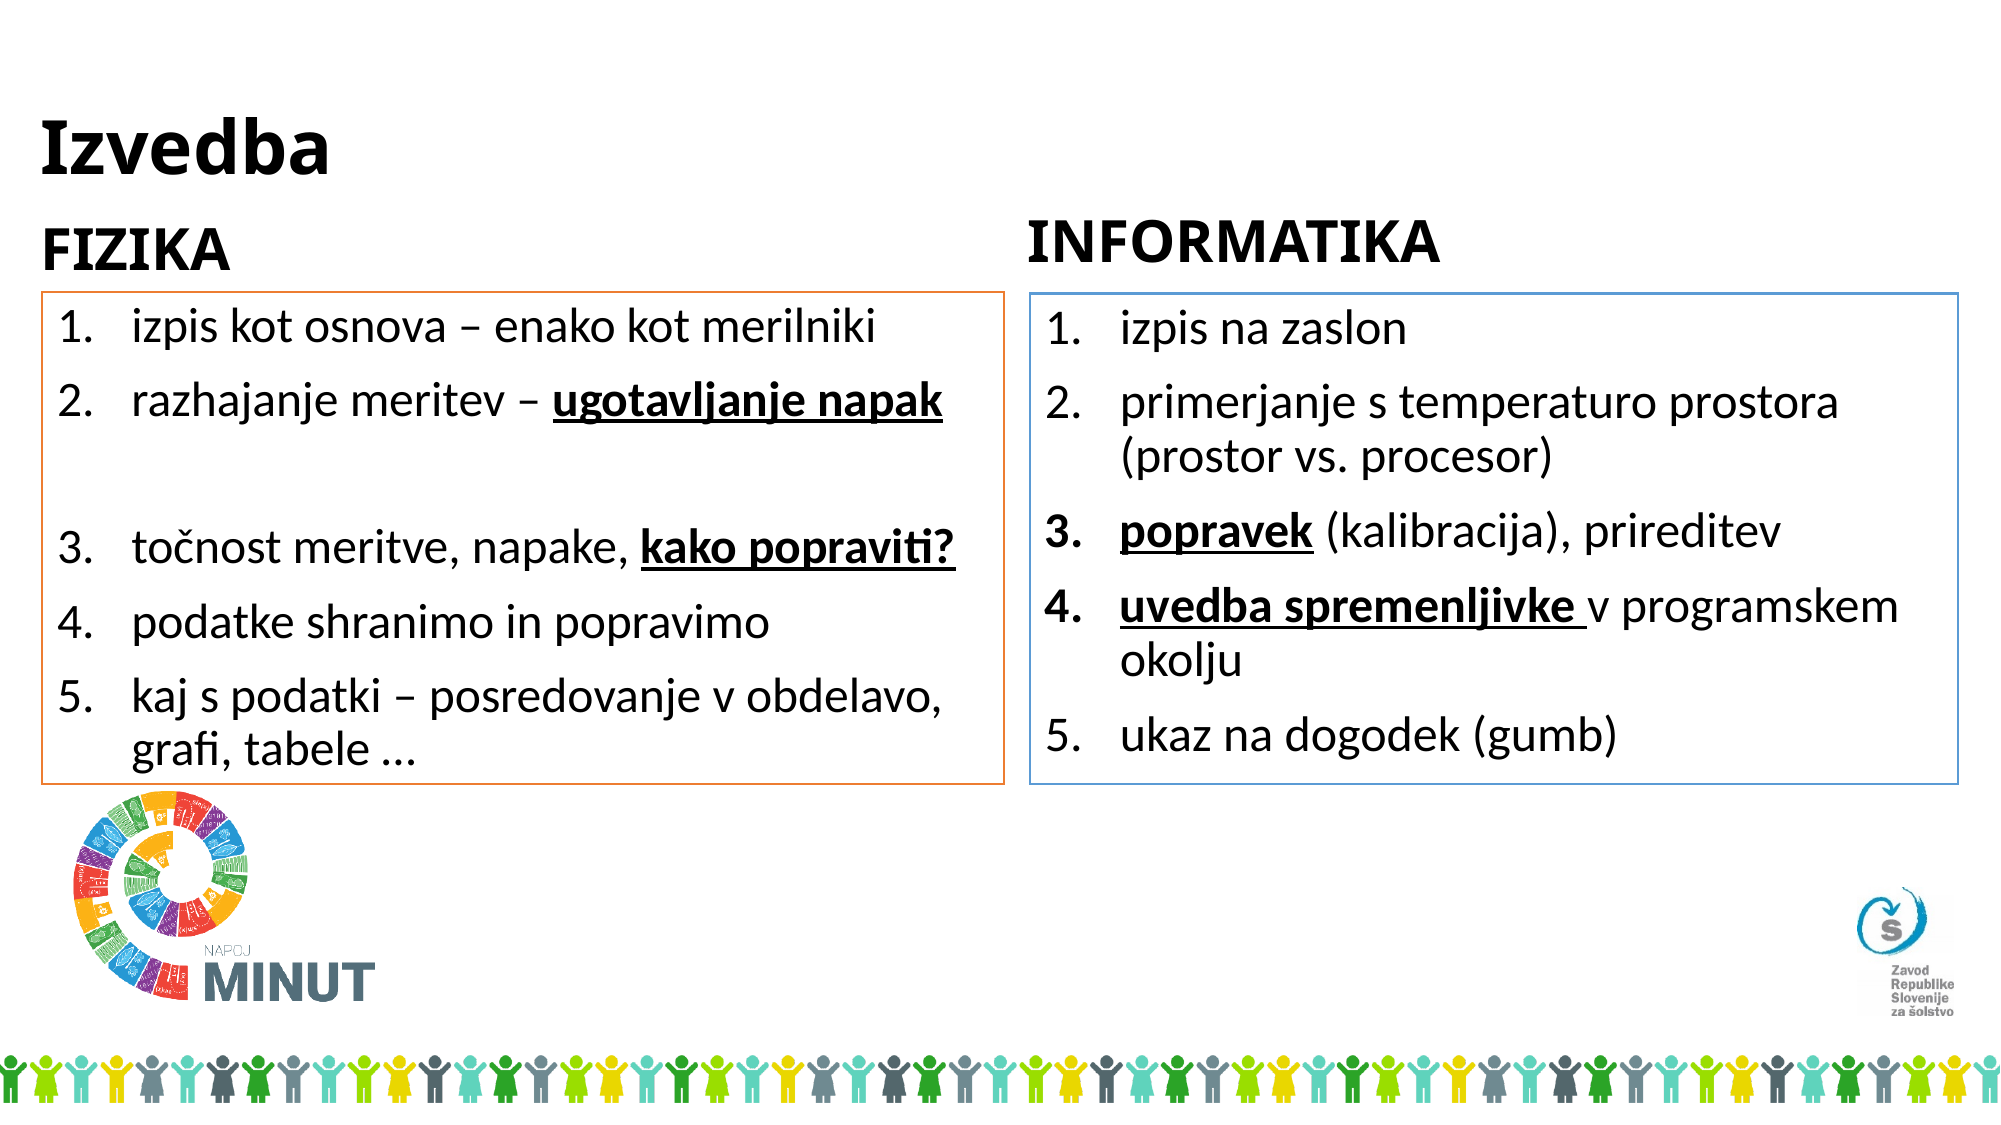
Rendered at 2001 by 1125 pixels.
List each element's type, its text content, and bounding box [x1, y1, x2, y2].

list izpis kot osnova – enako kot merilniki razhajanje meritev – ugotavljanje napak točnost meritve, napake, kako popraviti? podatke shranimo in popravimo kaj s podatki – posredovanje v obdelavo, grafi, tabele … [41, 291, 1005, 785]
picture [0, 1055, 663, 1103]
list izpis na zaslon primerjanje s temperaturo prostora (prostor vs. procesor) popravek (kalibracija), prireditev uvedba spremenljivke v programskem okolju ukaz na dogodek (gumb) [1029, 292, 1959, 785]
picture [665, 1055, 1335, 1103]
title Izvedba [25, 24, 1975, 199]
picture [1336, 1055, 2000, 1103]
list FIZIKA [25, 208, 988, 291]
list INFORMATIKA [1012, 200, 1975, 283]
picture [1857, 887, 1954, 1016]
picture [25, 759, 428, 1033]
